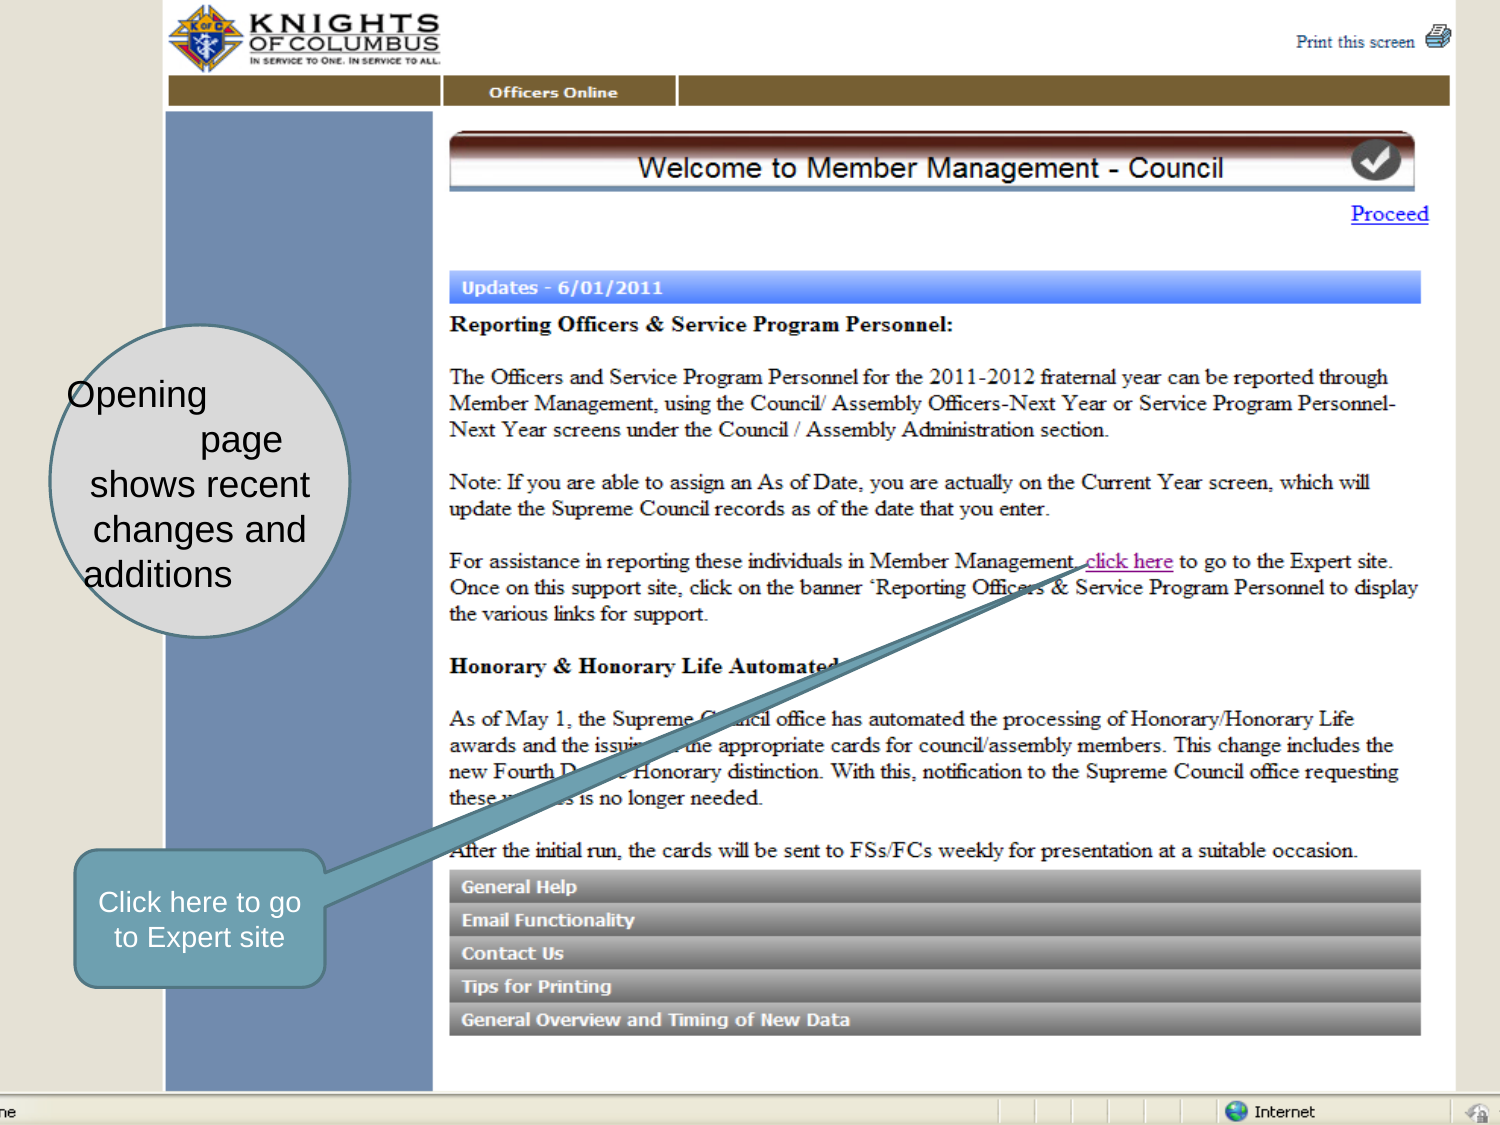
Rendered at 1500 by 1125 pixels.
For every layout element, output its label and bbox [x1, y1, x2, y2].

list [0, 0, 1500, 1125]
